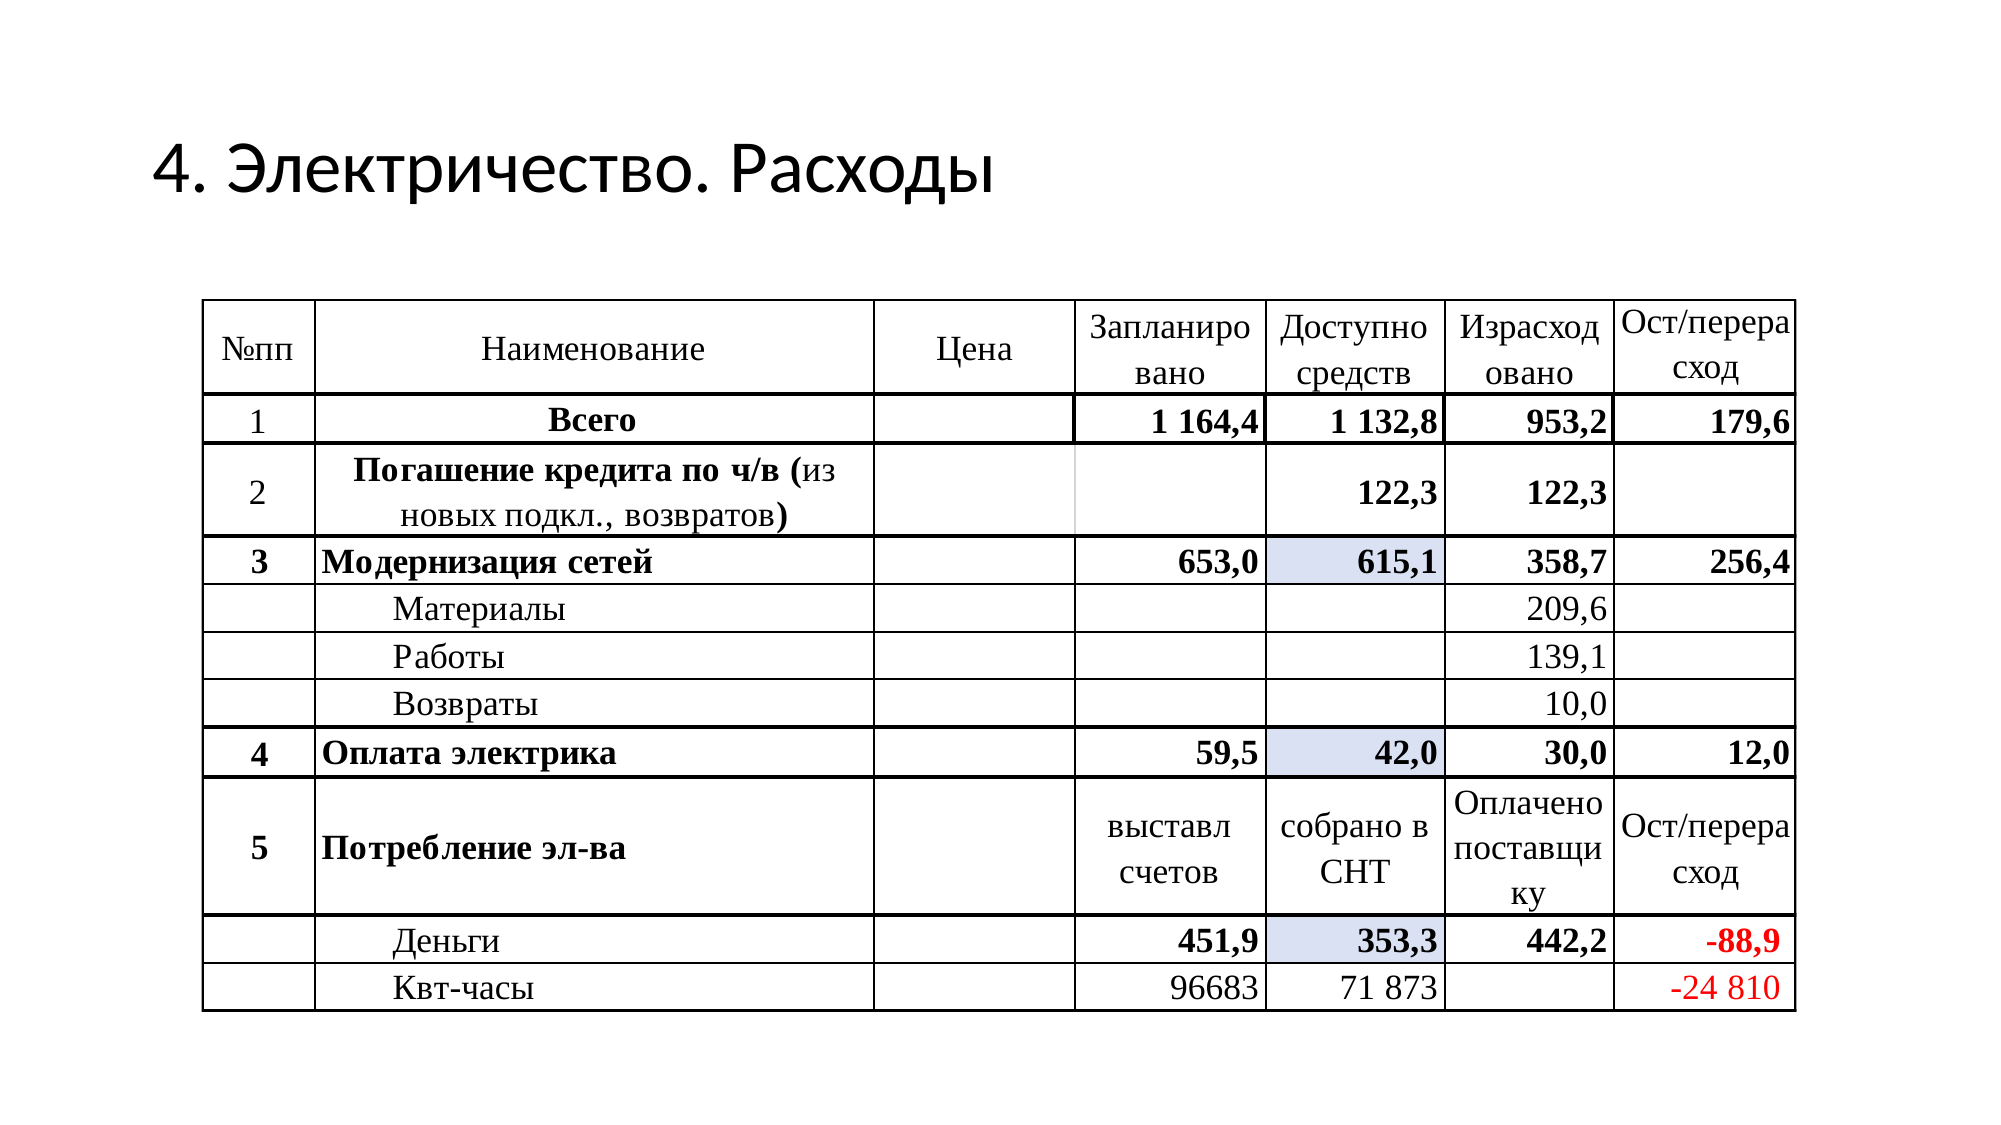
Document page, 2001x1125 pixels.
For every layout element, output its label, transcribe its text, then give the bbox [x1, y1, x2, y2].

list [201, 299, 1799, 1014]
title 4. Электричество. Расходы [137, 59, 1863, 278]
